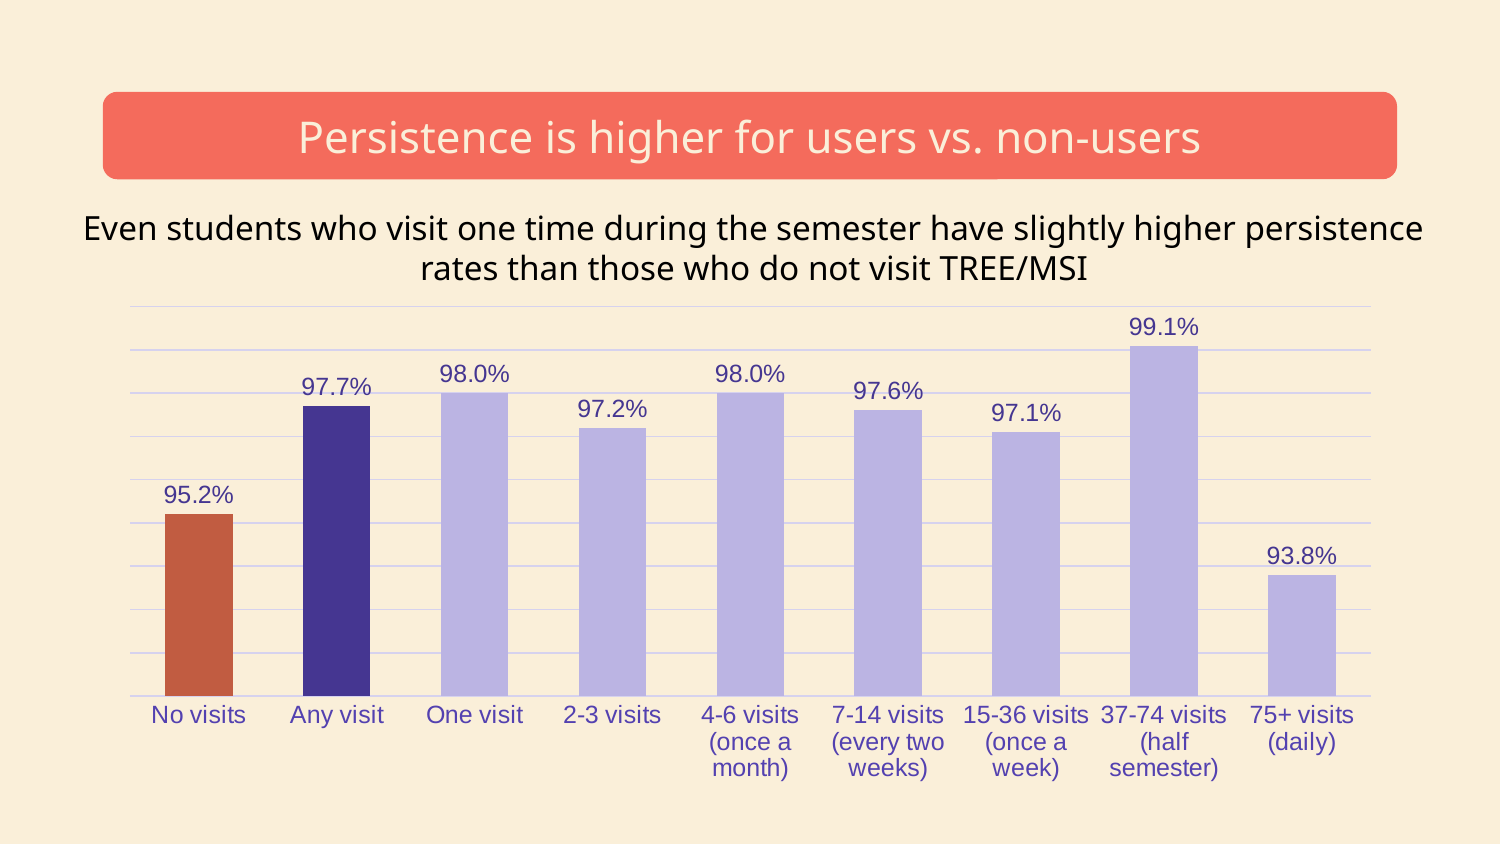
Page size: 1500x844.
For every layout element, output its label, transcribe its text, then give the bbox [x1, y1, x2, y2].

chart [103, 296, 1397, 792]
text_box Even students who visit one time during the semester have slightly higher persistence rates than those who do not visit TREE/MSI [57, 200, 1452, 295]
title Persistence is higher for users vs. non-users [118, 88, 1382, 183]
